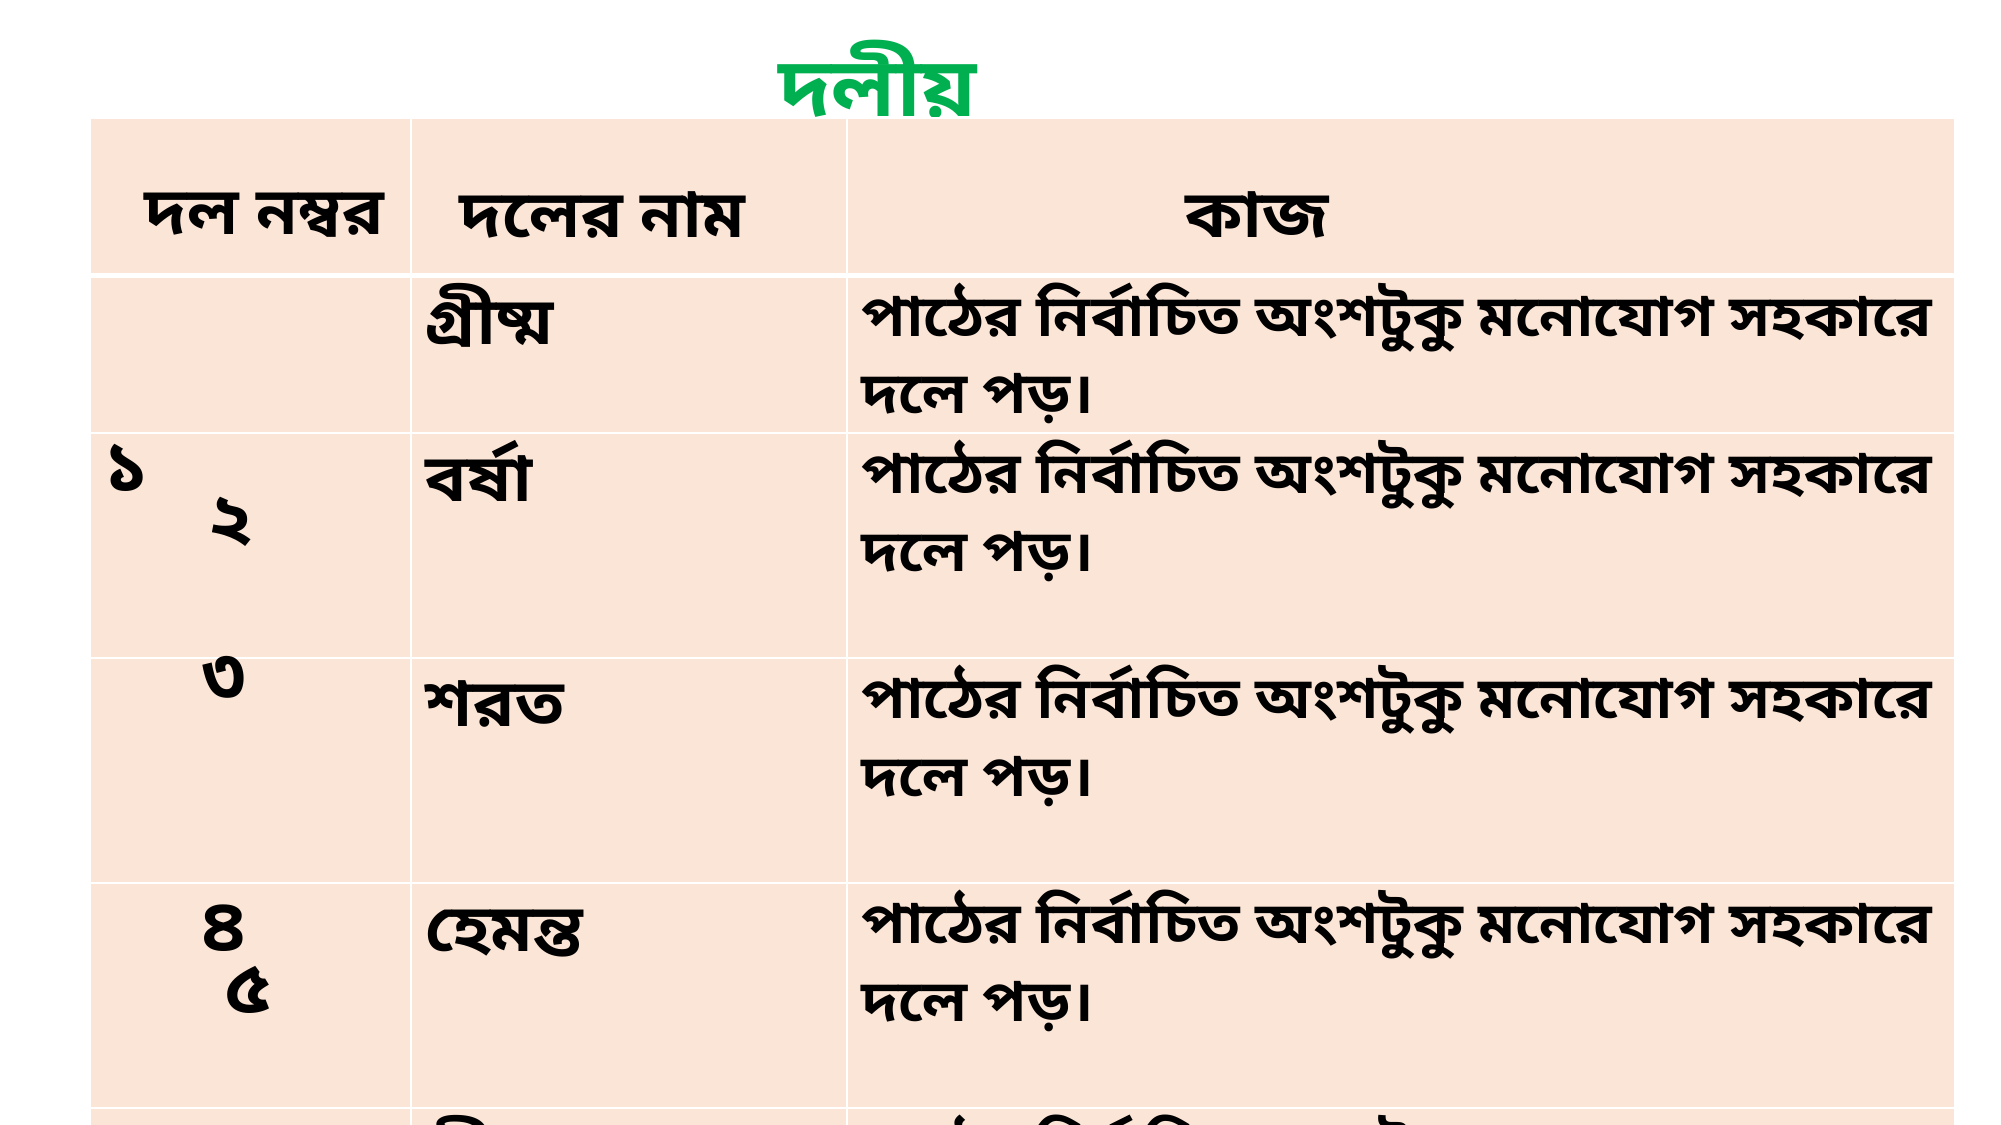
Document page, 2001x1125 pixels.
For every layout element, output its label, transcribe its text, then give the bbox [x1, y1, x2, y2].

table_cell গ্রীষ্ম [412, 278, 846, 432]
text_box ৫ [170, 931, 334, 1037]
table_cell [91, 1109, 410, 1125]
text_box ১ [87, 319, 270, 515]
table_cell পাঠের নির্বাচিত অংশটুকু মনোযোগ সহকারে দলে পড়। [848, 659, 1954, 882]
text_box দল নম্বর [130, 160, 405, 256]
text_box ৪ [185, 778, 281, 931]
table_header [412, 119, 846, 273]
table_header [848, 119, 1954, 273]
text_box দলীয় কাজ [763, 25, 1085, 117]
table_header [91, 119, 410, 273]
table_cell শরত [412, 659, 846, 882]
table_cell পাঠের নির্বাচিত অংশটুকু মনোযোগ সহকারে দলে পড়। [848, 278, 1954, 432]
text_box ৩ [185, 618, 334, 724]
table_cell [91, 278, 410, 432]
table_cell [91, 434, 410, 657]
text_box ২ [193, 462, 314, 568]
text_box দলের নাম [445, 163, 801, 259]
table_cell [91, 659, 410, 882]
table_cell পাঠের নির্বাচিত অংশটুকু মনোযোগ সহকারে দলে পড়। [848, 884, 1954, 1107]
text_box কাজ [1170, 163, 1662, 259]
table_cell শীত [412, 1109, 846, 1125]
table_cell পাঠের নির্বাচিত অংশটুকু মনোযোগ সহকারে দলে পড়। [848, 1109, 1954, 1125]
table_cell [91, 884, 410, 1107]
table_cell পাঠের নির্বাচিত অংশটুকু মনোযোগ সহকারে দলে পড়। [848, 434, 1954, 657]
table_cell হেমন্ত [412, 884, 846, 1107]
table_cell বর্ষা [412, 434, 846, 657]
